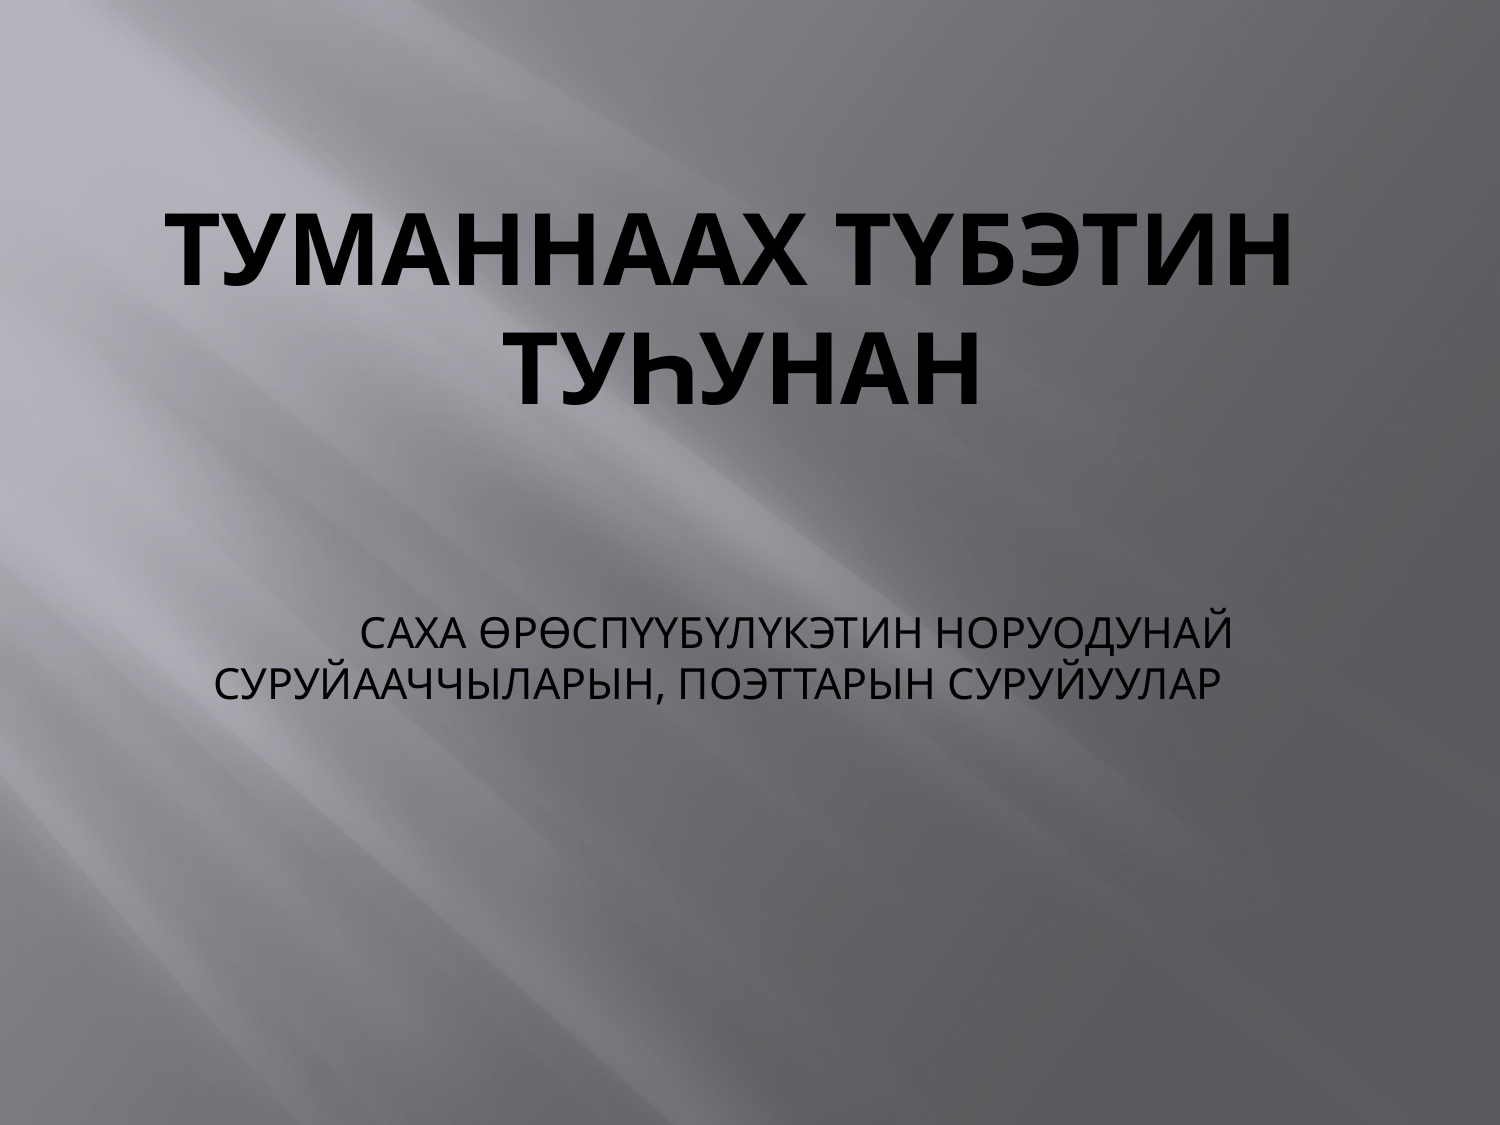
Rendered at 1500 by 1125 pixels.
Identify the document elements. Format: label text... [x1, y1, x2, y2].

title ТУМАННААХ ТҮБЭТИН ТУҺУНАН [76, 62, 1412, 425]
subtitle САХА ӨРӨСПҮҮБҮЛҮКЭТИН НОРУОДУНАЙ СУРУЙААЧЧЫЛАРЫН, ПОЭТТАРЫН СУРУЙУУЛАР [194, 597, 1400, 750]
